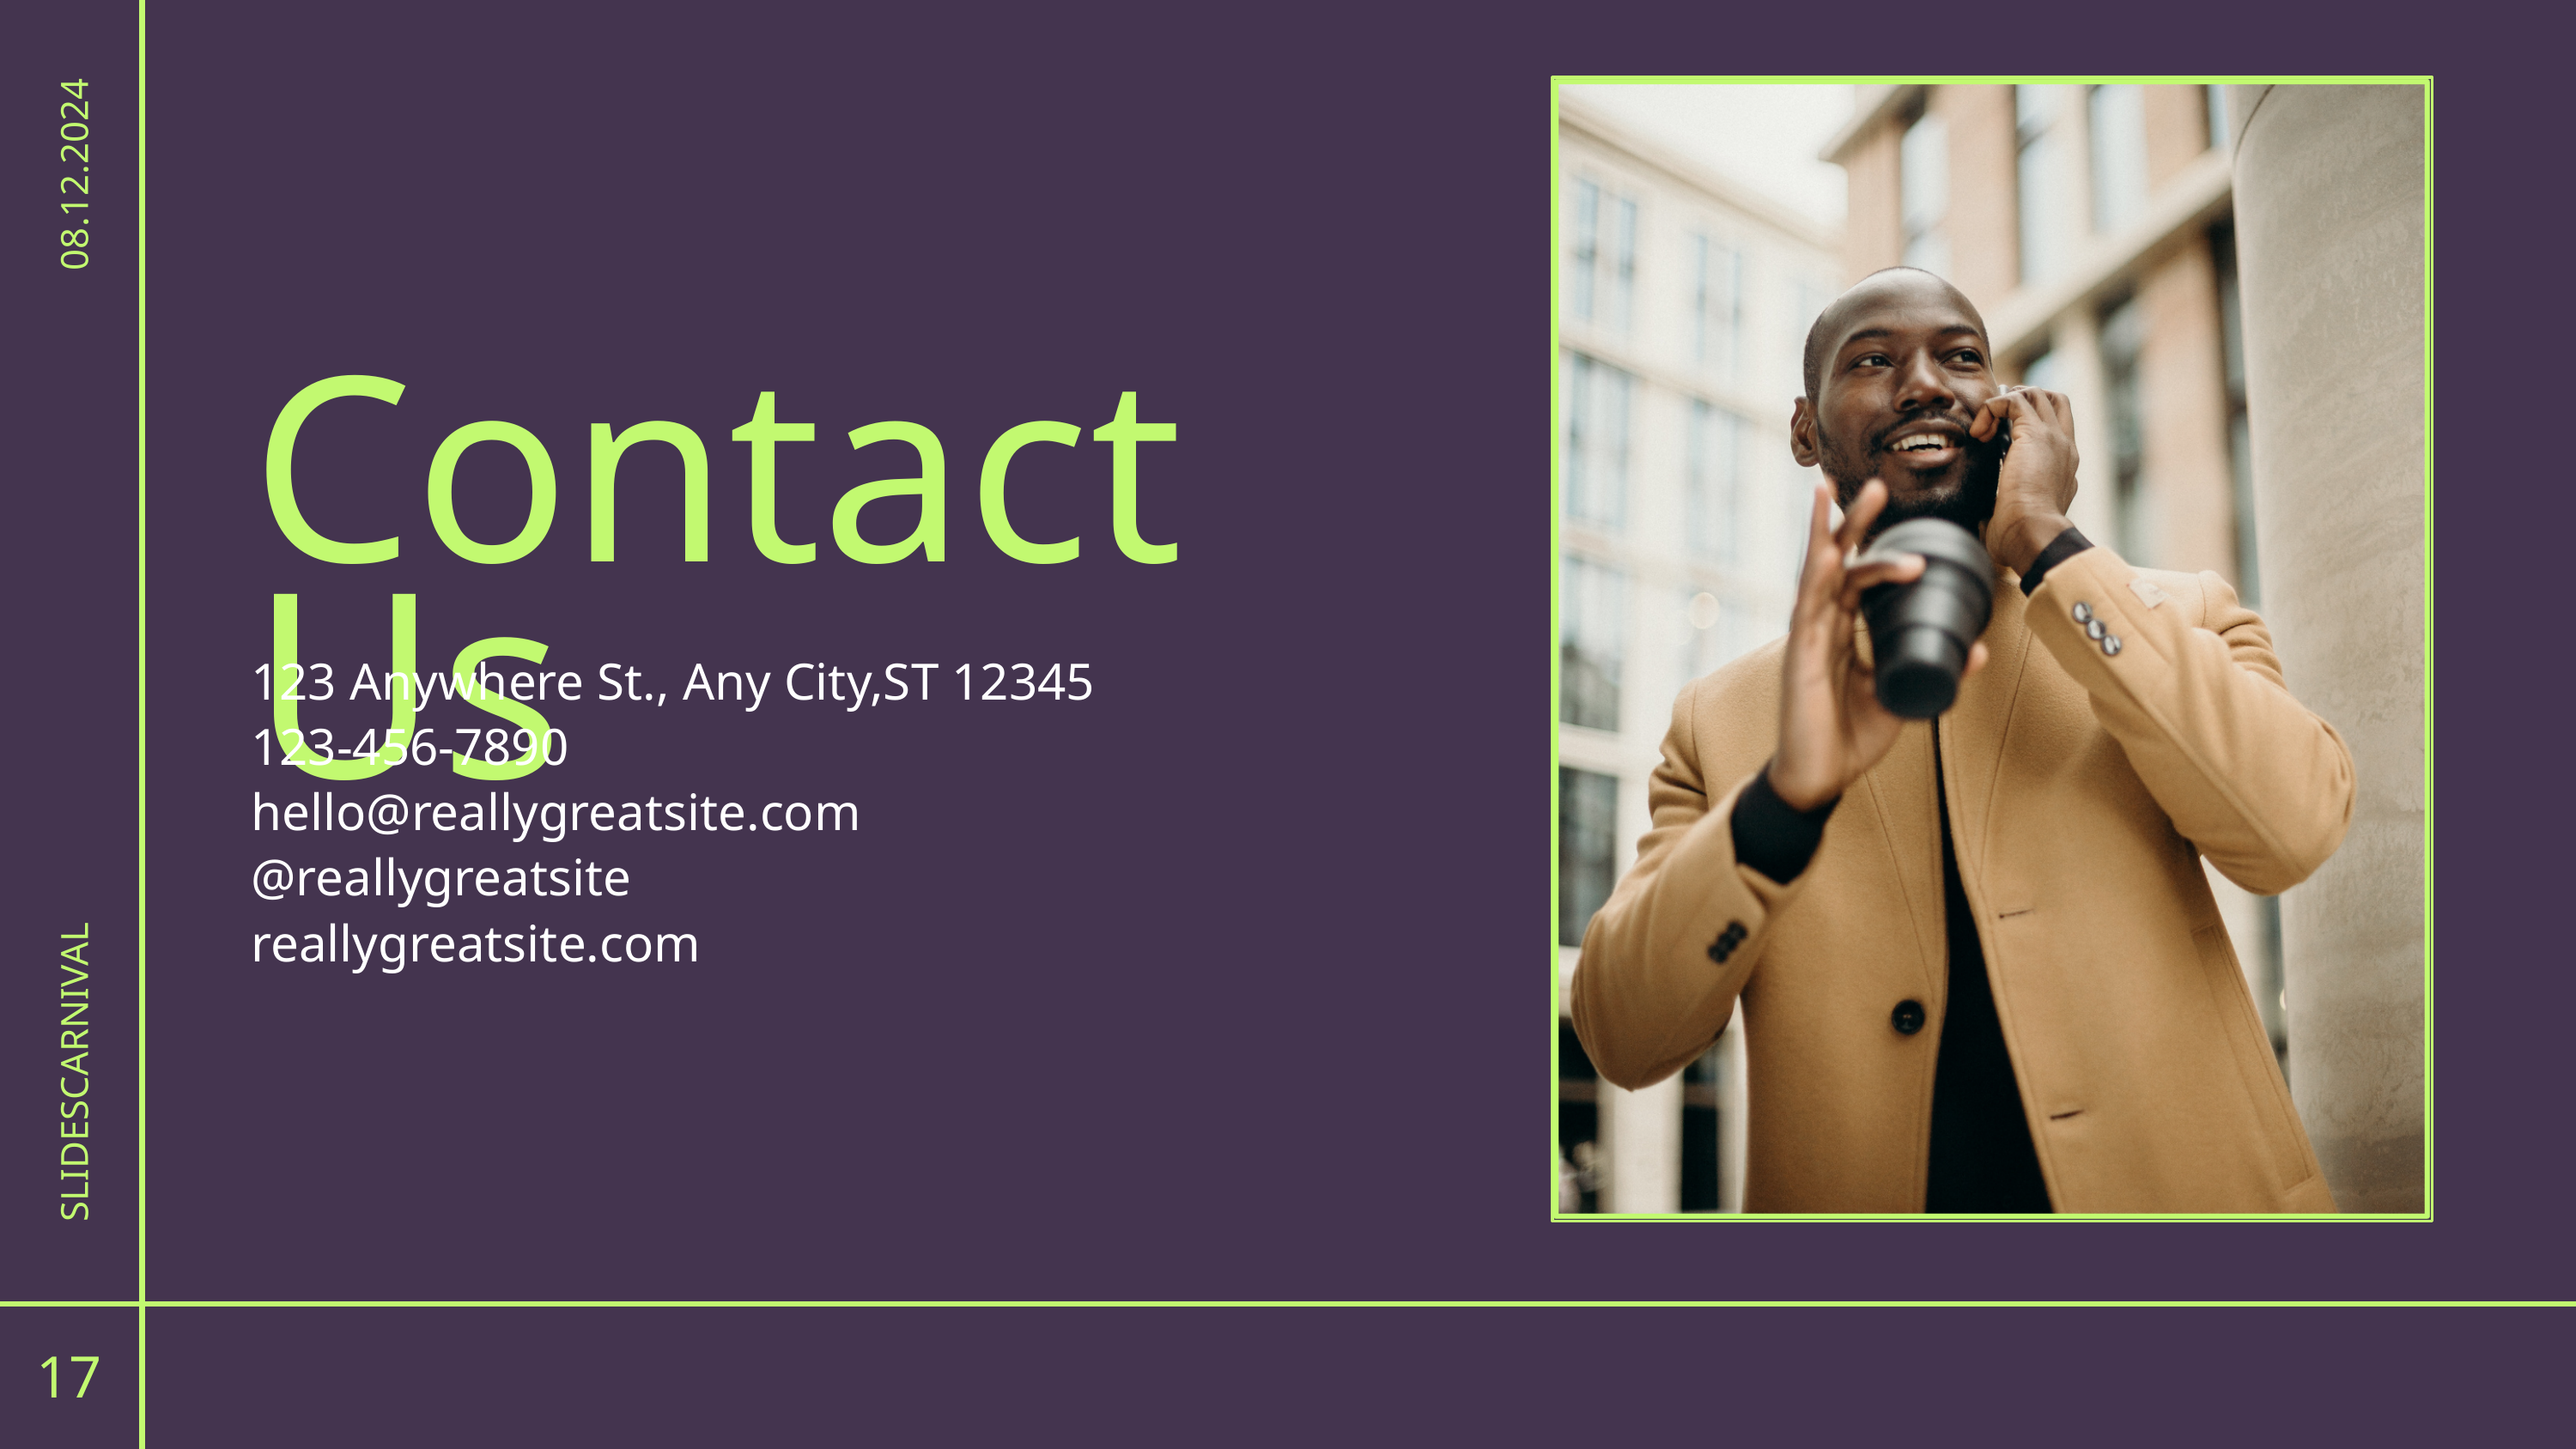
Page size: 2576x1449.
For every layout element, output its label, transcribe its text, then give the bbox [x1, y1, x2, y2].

text_box hello@reallygreatsite.com [251, 768, 1182, 841]
text_box @reallygreatsite [251, 834, 941, 906]
text_box 08.12.2024 [59, 78, 96, 548]
text_box 17 [0, 1353, 138, 1409]
text_box 123 Anywhere St., Any City,ST 12345 [251, 638, 1346, 711]
text_box Contact Us [251, 389, 1394, 822]
text_box SLIDESCARNIVAL [59, 753, 96, 1222]
picture [1553, 78, 2432, 1221]
text_box 123-456-7890 [251, 703, 941, 768]
text_box reallygreatsite.com [251, 906, 941, 972]
